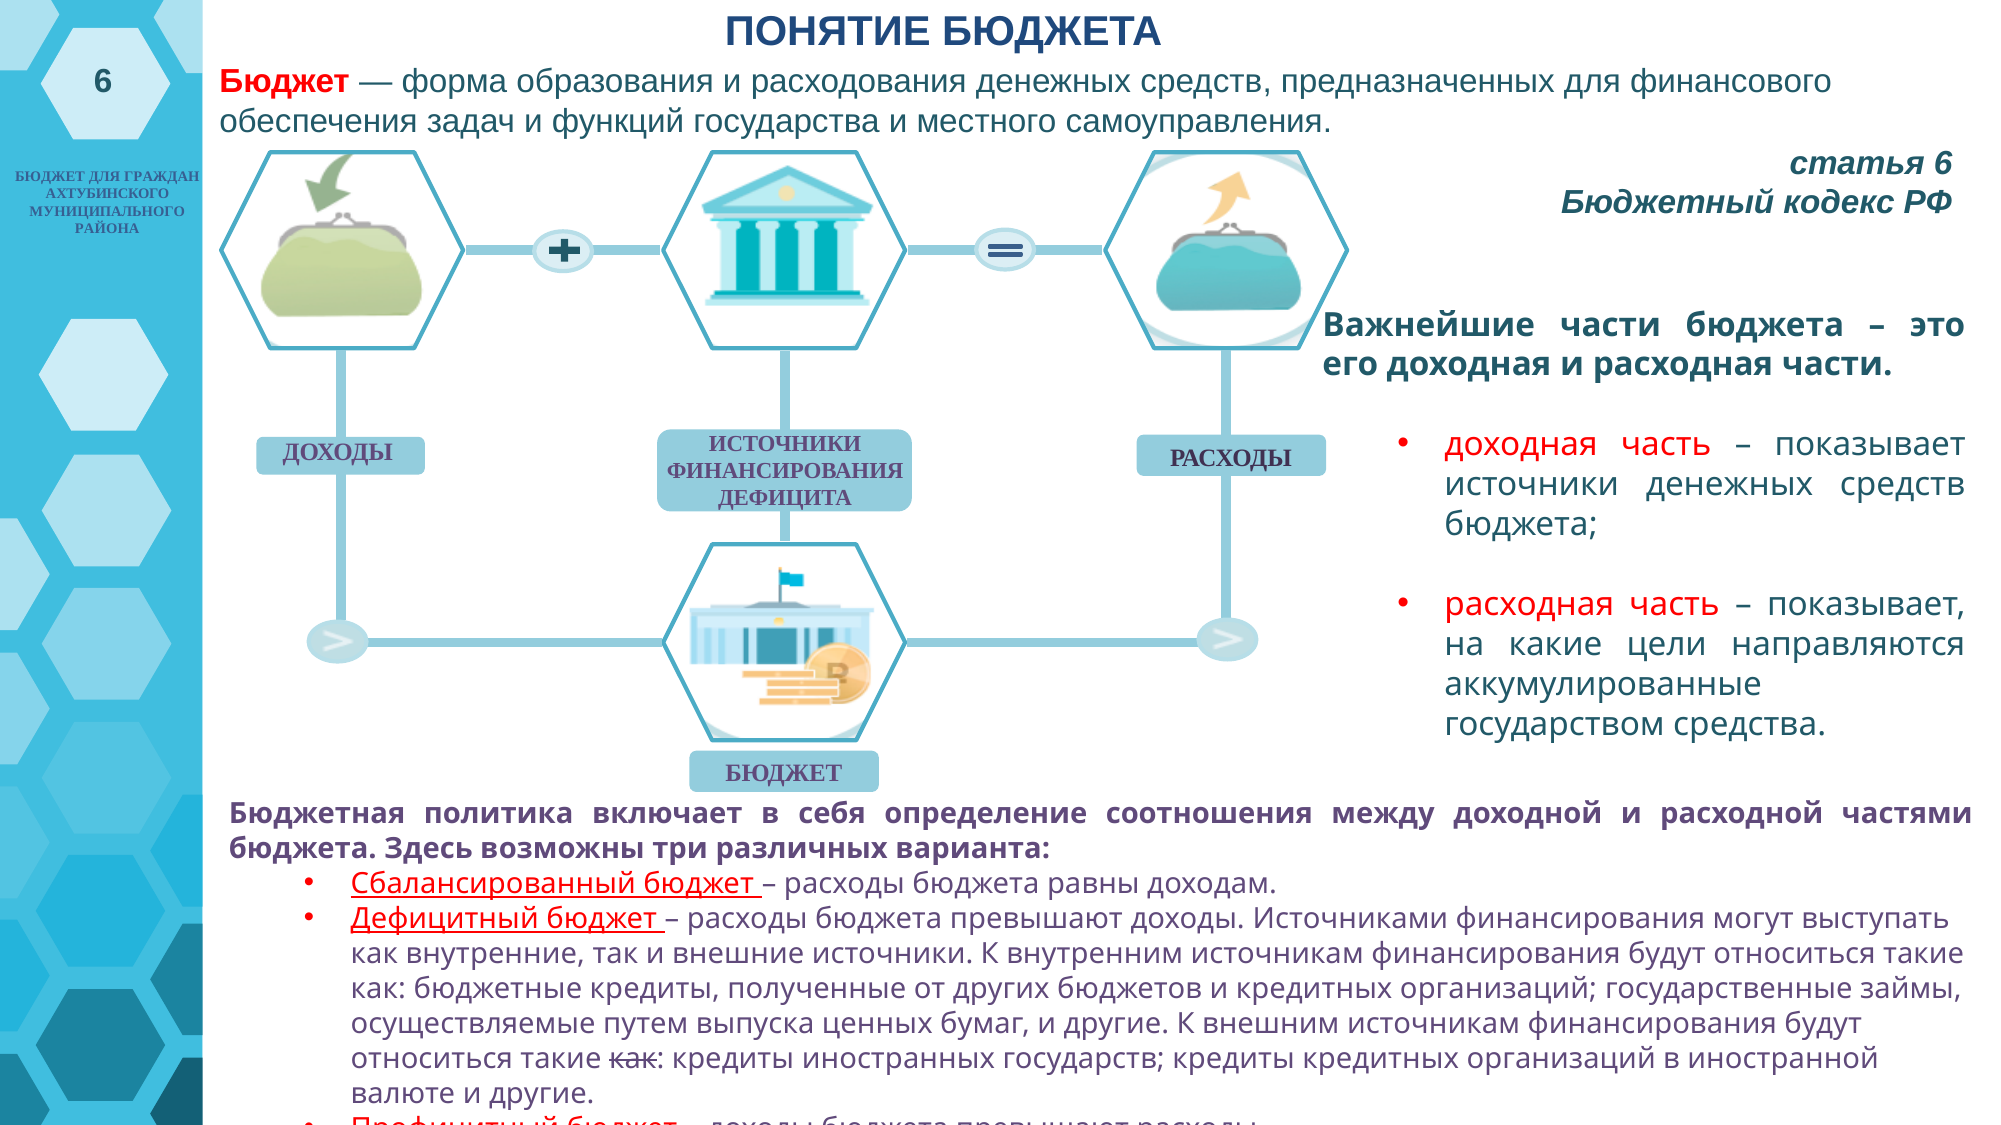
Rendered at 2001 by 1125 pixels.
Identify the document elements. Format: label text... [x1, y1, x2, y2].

text_box ПОНЯТИЕ БЮДЖЕТА [191, 12, 1567, 54]
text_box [220, 151, 1348, 793]
text_box Бюджет — форма образования и расходования денежных средств, предназначенных для финансового обеспечения задач и функций государства и местного самоуправления. статья 6 Бюджетный кодекс РФ [217, 56, 1954, 222]
text_box БЮДЖЕТ ДЛЯ ГРАЖДАН АХТУБИНСКОГО МУНИЦИПАЛЬНОГО РАЙОНА [0, 164, 213, 237]
text_box Бюджетная политика включает в себя определение соотношения между доходной и расходной частями бюджета. Здесь возможны три различных варианта: Сбалансированный бюджет – расходы бюджета равны доходам. Дефицитный бюджет – расходы бюджета превышают доходы. Источниками финансирования могут выступать как внутренние, так и внешние источники. К внутренним источникам финансирования будут относиться такие как: бюджетные кредиты, полученные от других бюджетов и кредитных организаций; государственные займы, осуществляемые путем выпуска ценных бумаг, и другие. К внешним источникам финансирования будут относиться такие как: кредиты иностранных государств; кредиты кредитных организаций в иностранной валюте и другие. Профицитный бюджет – доходы бюджета превышают расходы. [228, 789, 1975, 1125]
text_box Важнейшие части бюджета – это его доходная и расходная части. доходная часть – показывает источники денежных средств бюджета; расходная часть – показывает, на какие цели направляются аккумулированные государством средства. [1352, 298, 1966, 742]
text_box 6 [91, 56, 115, 99]
